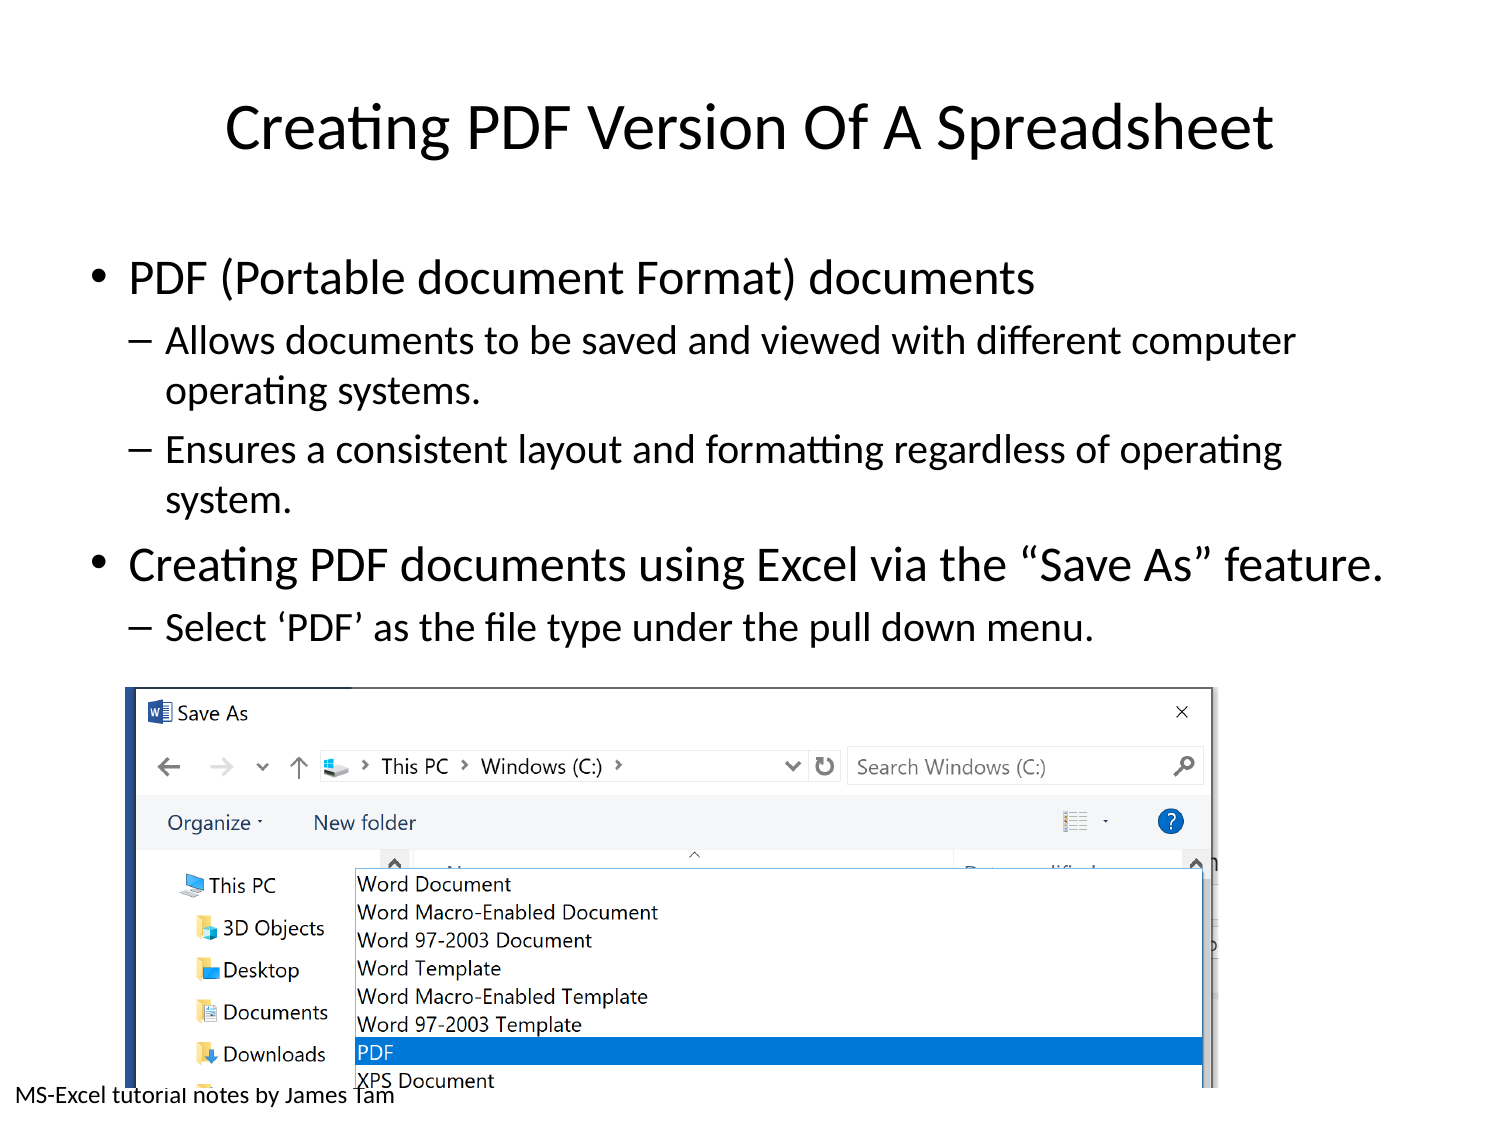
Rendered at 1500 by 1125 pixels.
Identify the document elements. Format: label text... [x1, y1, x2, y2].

picture [124, 687, 1219, 1088]
list PDF (Portable document Format) documents Allows documents to be saved and viewed with different computer operating systems. Ensures a consistent layout and formatting regardless of operating system. Creating PDF documents using Excel via the “Save As” feature. Select ‘PDF’ as the file type under the pull down menu. [75, 237, 1425, 1063]
title Creating PDF Version Of A Spreadsheet [75, 45, 1425, 200]
